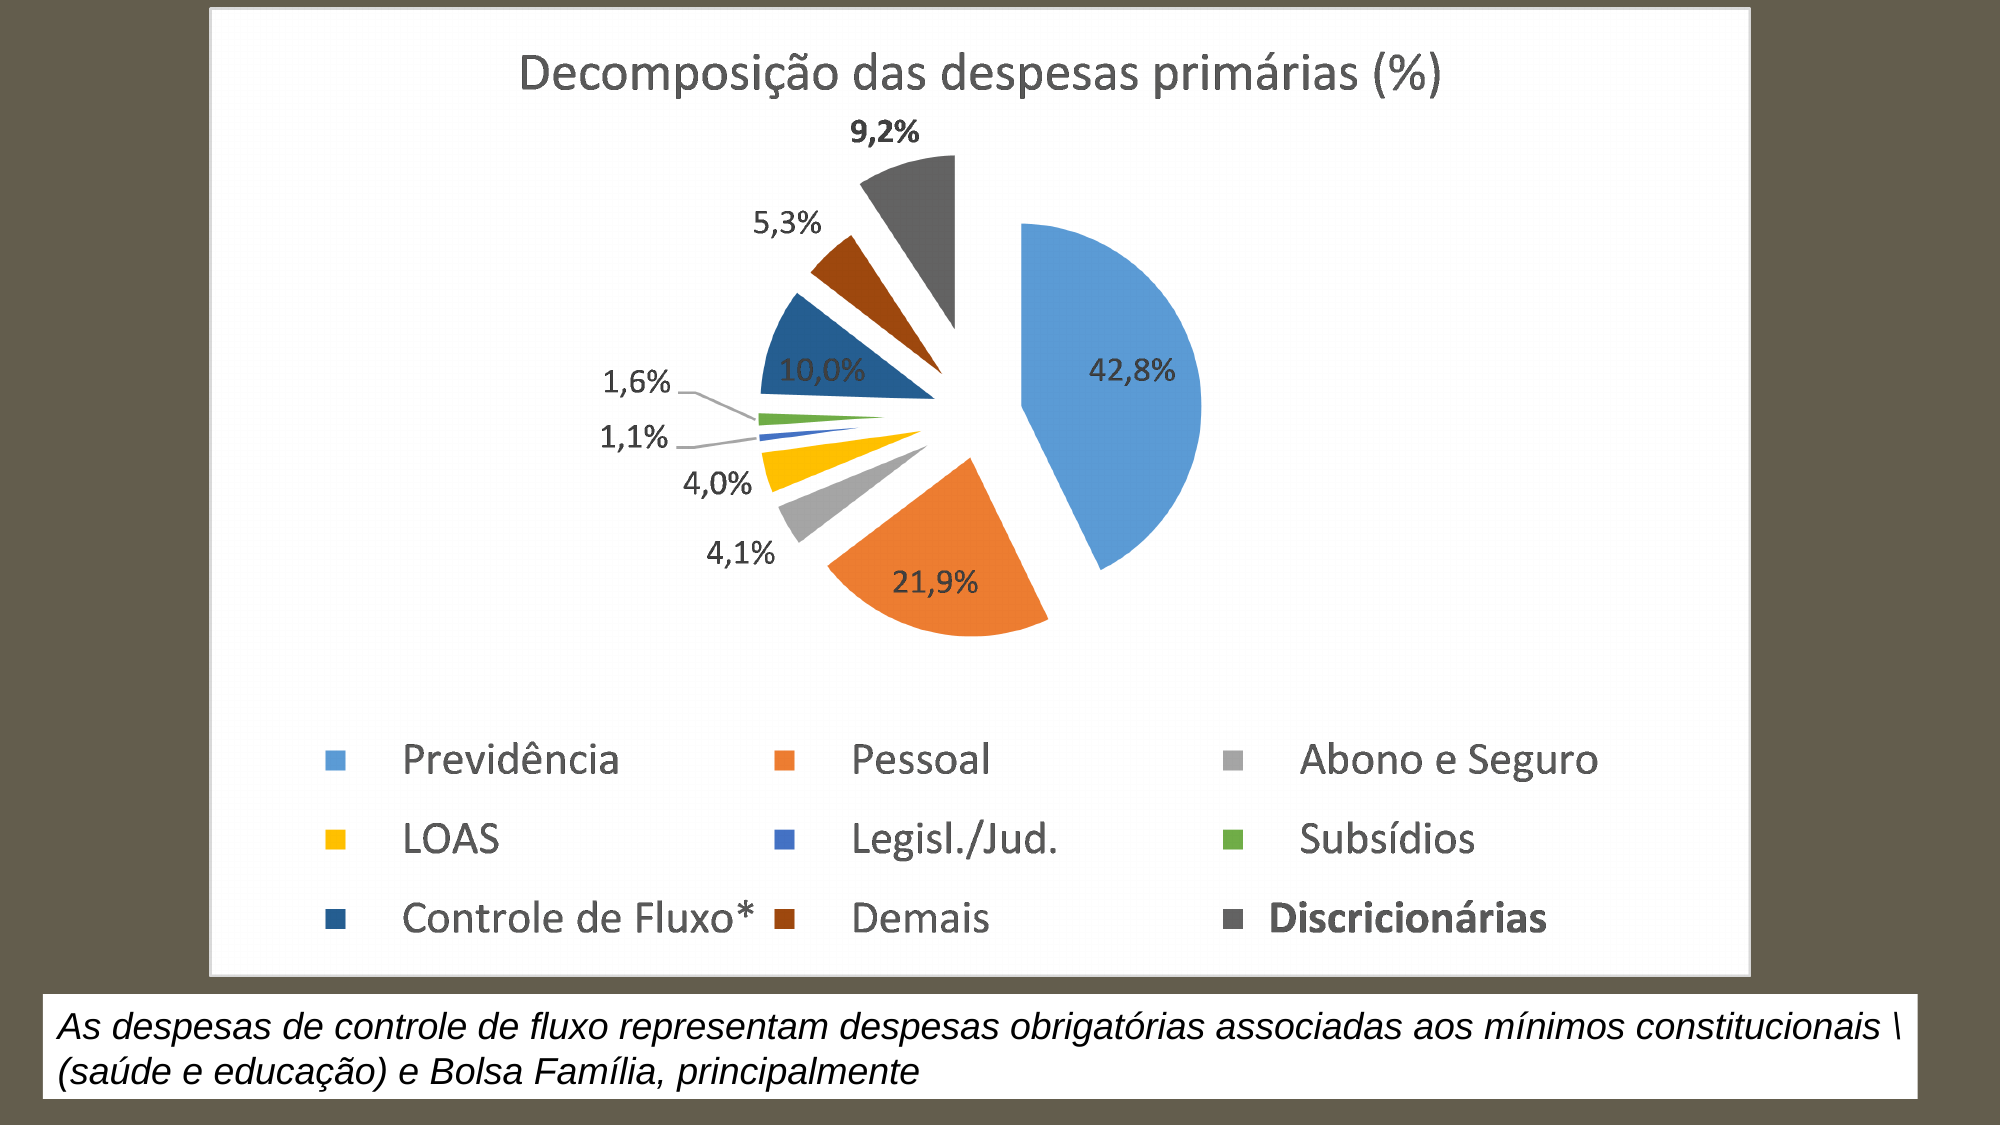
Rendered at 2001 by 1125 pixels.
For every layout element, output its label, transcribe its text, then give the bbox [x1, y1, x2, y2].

text_box As despesas de controle de fluxo representam despesas obrigatórias associadas aos mínimos constitucionais \ (saúde e educação) e Bolsa Família, principalmente [42, 994, 1918, 1099]
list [209, 7, 1751, 977]
